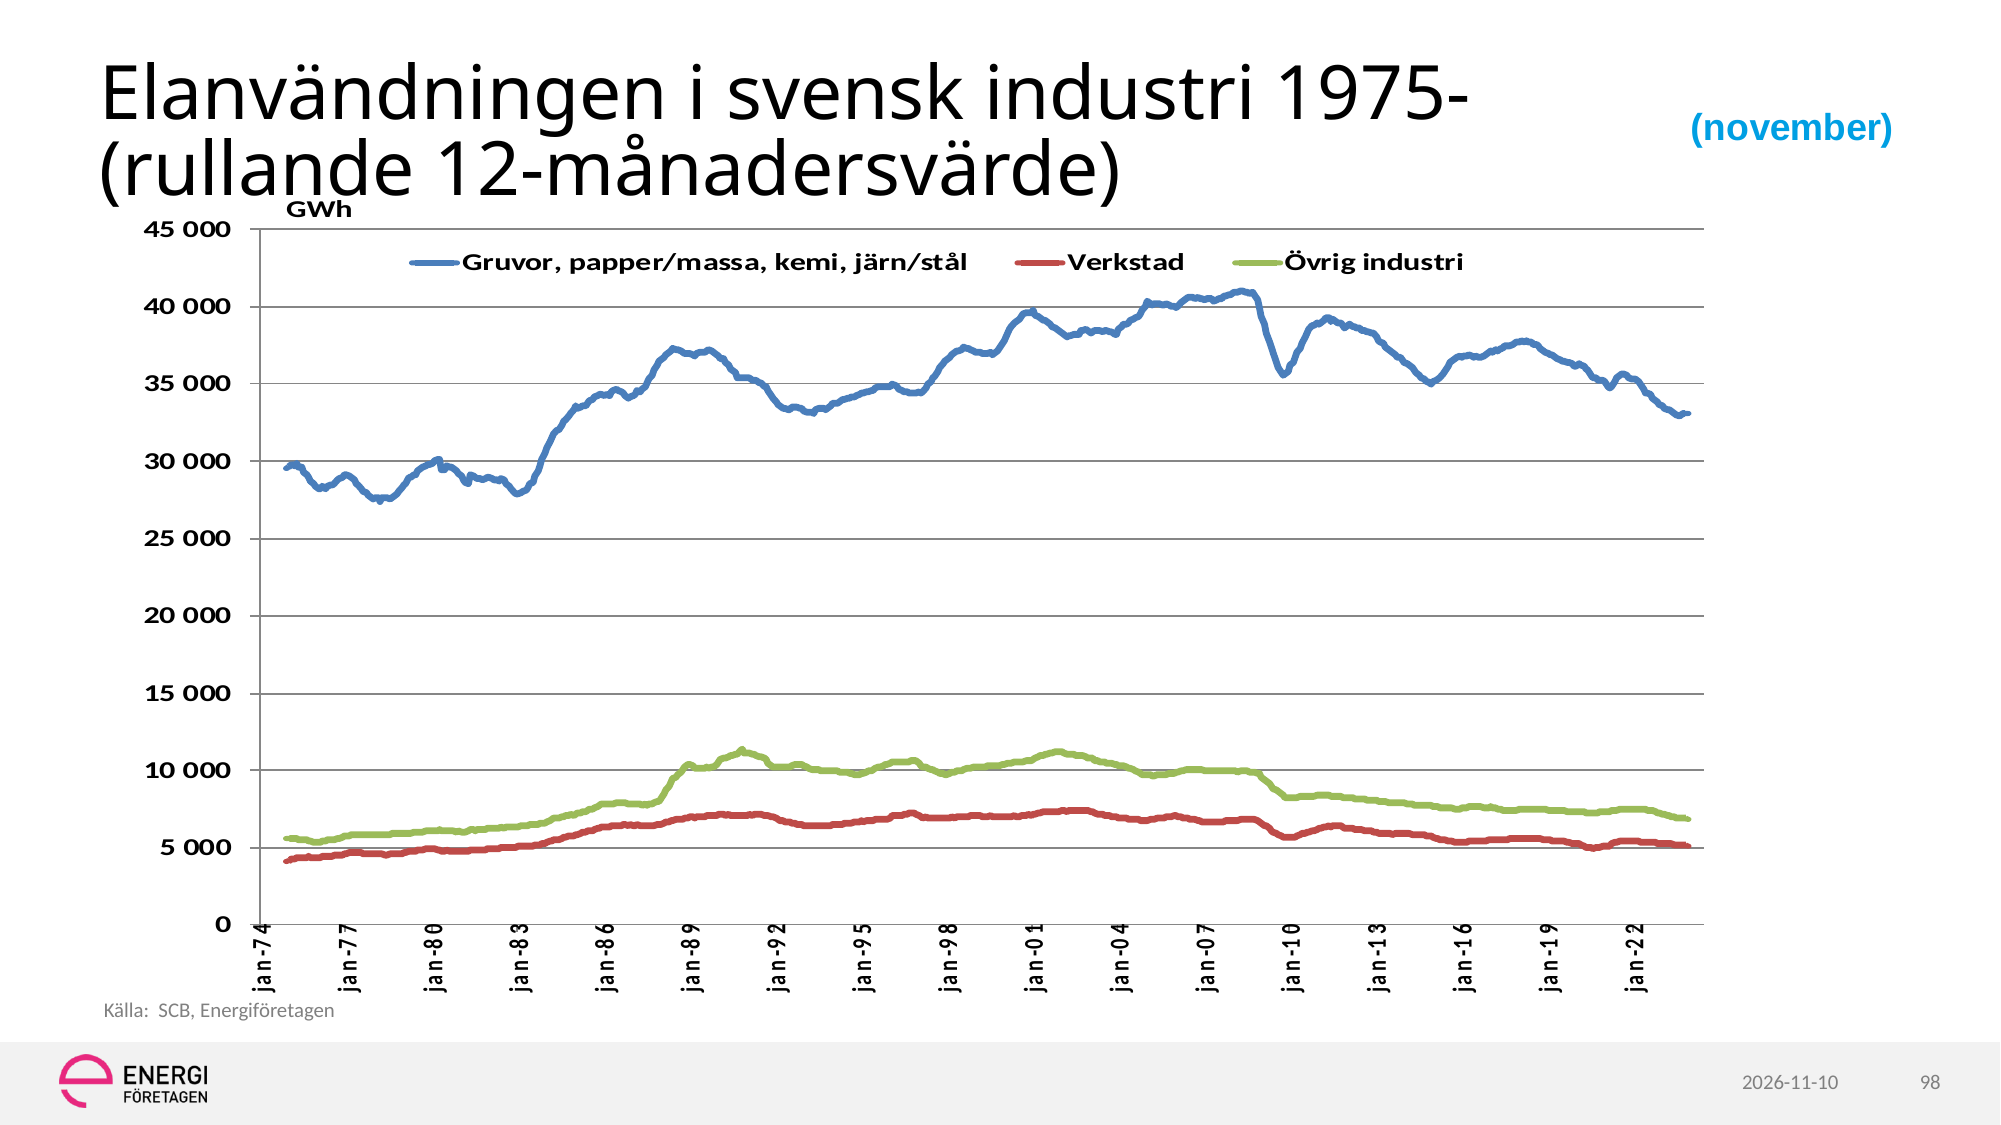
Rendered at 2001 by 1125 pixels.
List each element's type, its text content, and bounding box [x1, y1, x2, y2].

picture [1682, 103, 1910, 155]
title Elanvändningen i svensk industri 1975- (rullande 12-månadersvärde) [99, 23, 1900, 211]
text_box Källa: SCB, Energiföretagen [103, 1008, 1229, 1027]
slide_number 98 [1882, 1068, 1941, 1099]
picture [59, 1054, 207, 1108]
picture [109, 179, 1789, 1008]
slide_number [1742, 1068, 1854, 1099]
